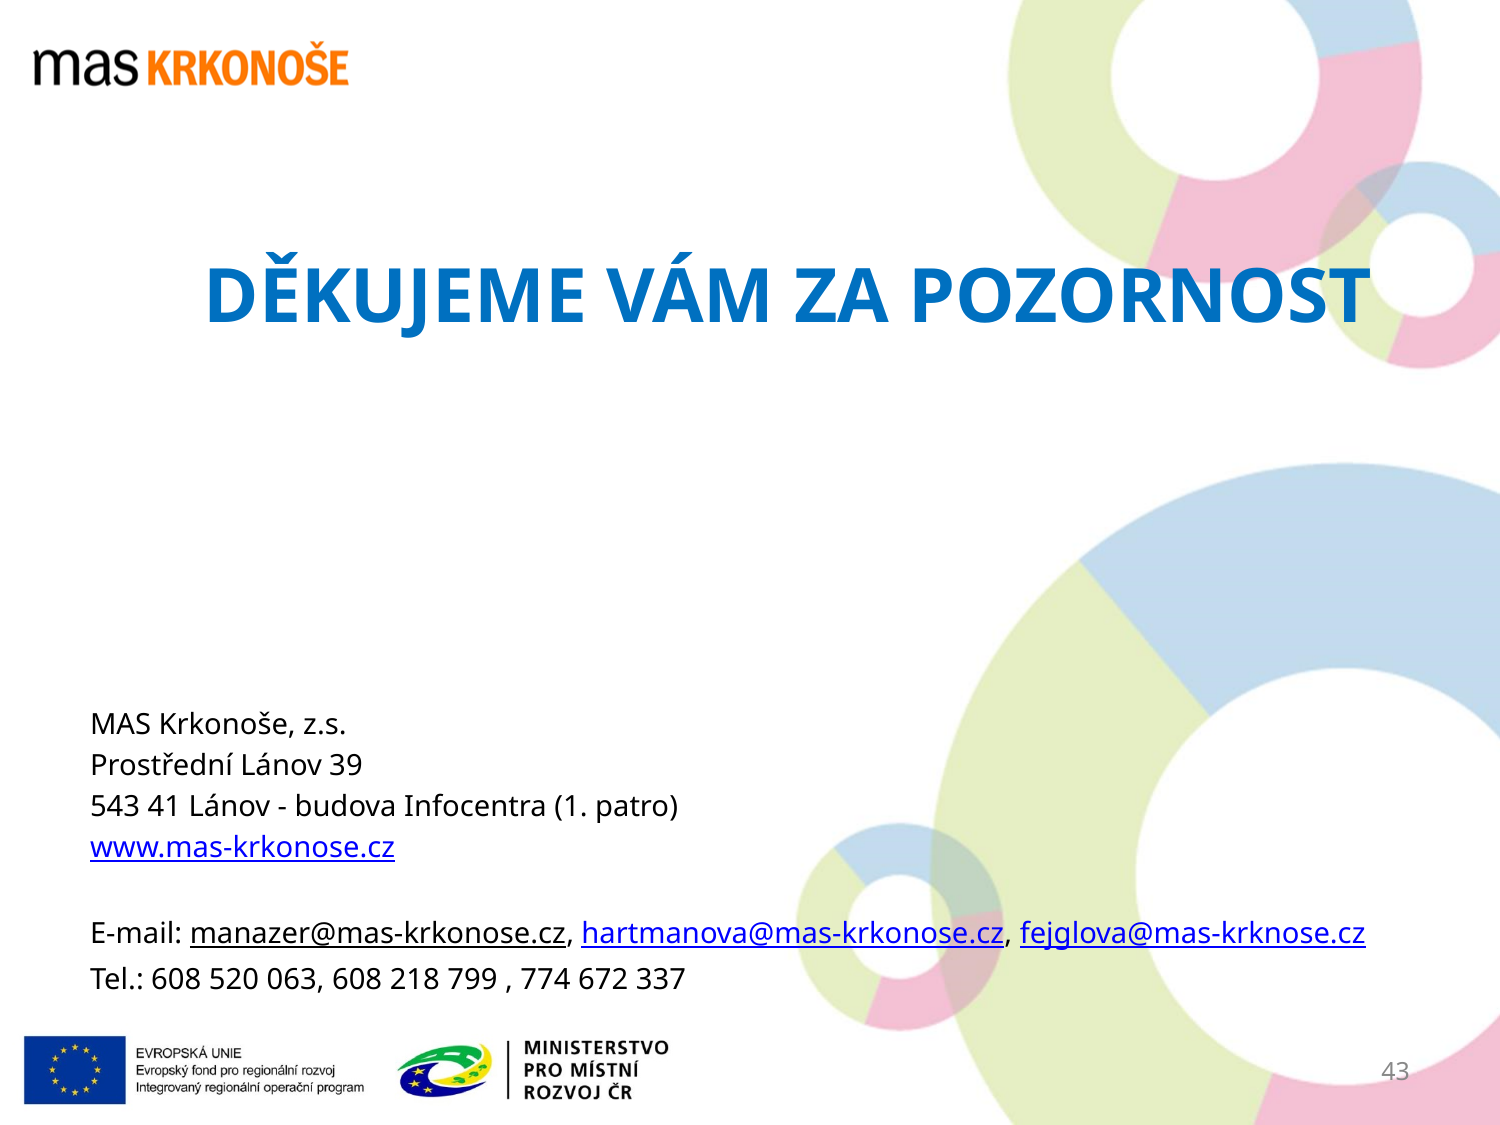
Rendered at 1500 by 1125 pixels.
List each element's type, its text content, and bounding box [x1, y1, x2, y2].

list MAS Krkonoše, z.s. Prostřední Lánov 39 543 41 Lánov - budova Infocentra (1. patro) www.mas-krkonose.cz E-mail: manazer@mas-krkonose.cz, hartmanova@mas-krkonose.cz, fejglova@mas-krknose.cz Tel.: 608 520 063, 608 218 799 , 774 672 337 [75, 698, 1425, 1005]
slide_number 43 [1074, 1042, 1425, 1103]
picture [0, 0, 1500, 1125]
title DĚKUJEME VÁM ZA POZORNOST [113, 75, 1464, 691]
